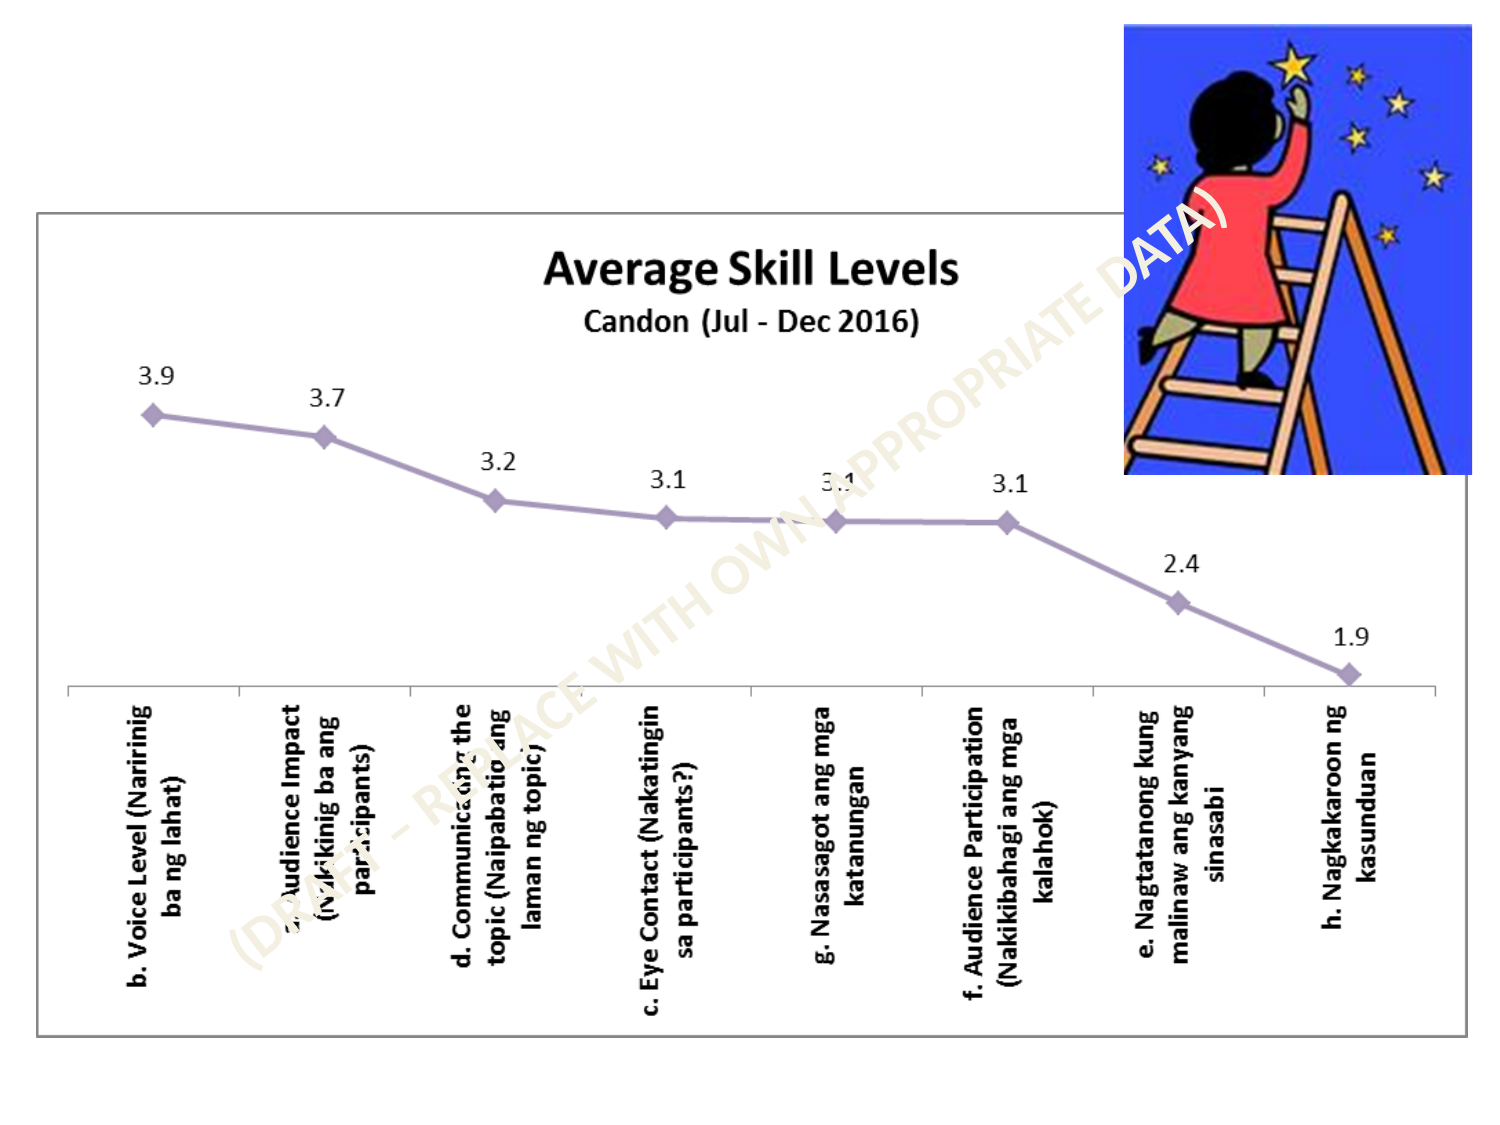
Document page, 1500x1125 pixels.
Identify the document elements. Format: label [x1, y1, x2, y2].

picture [35, 24, 1473, 1038]
